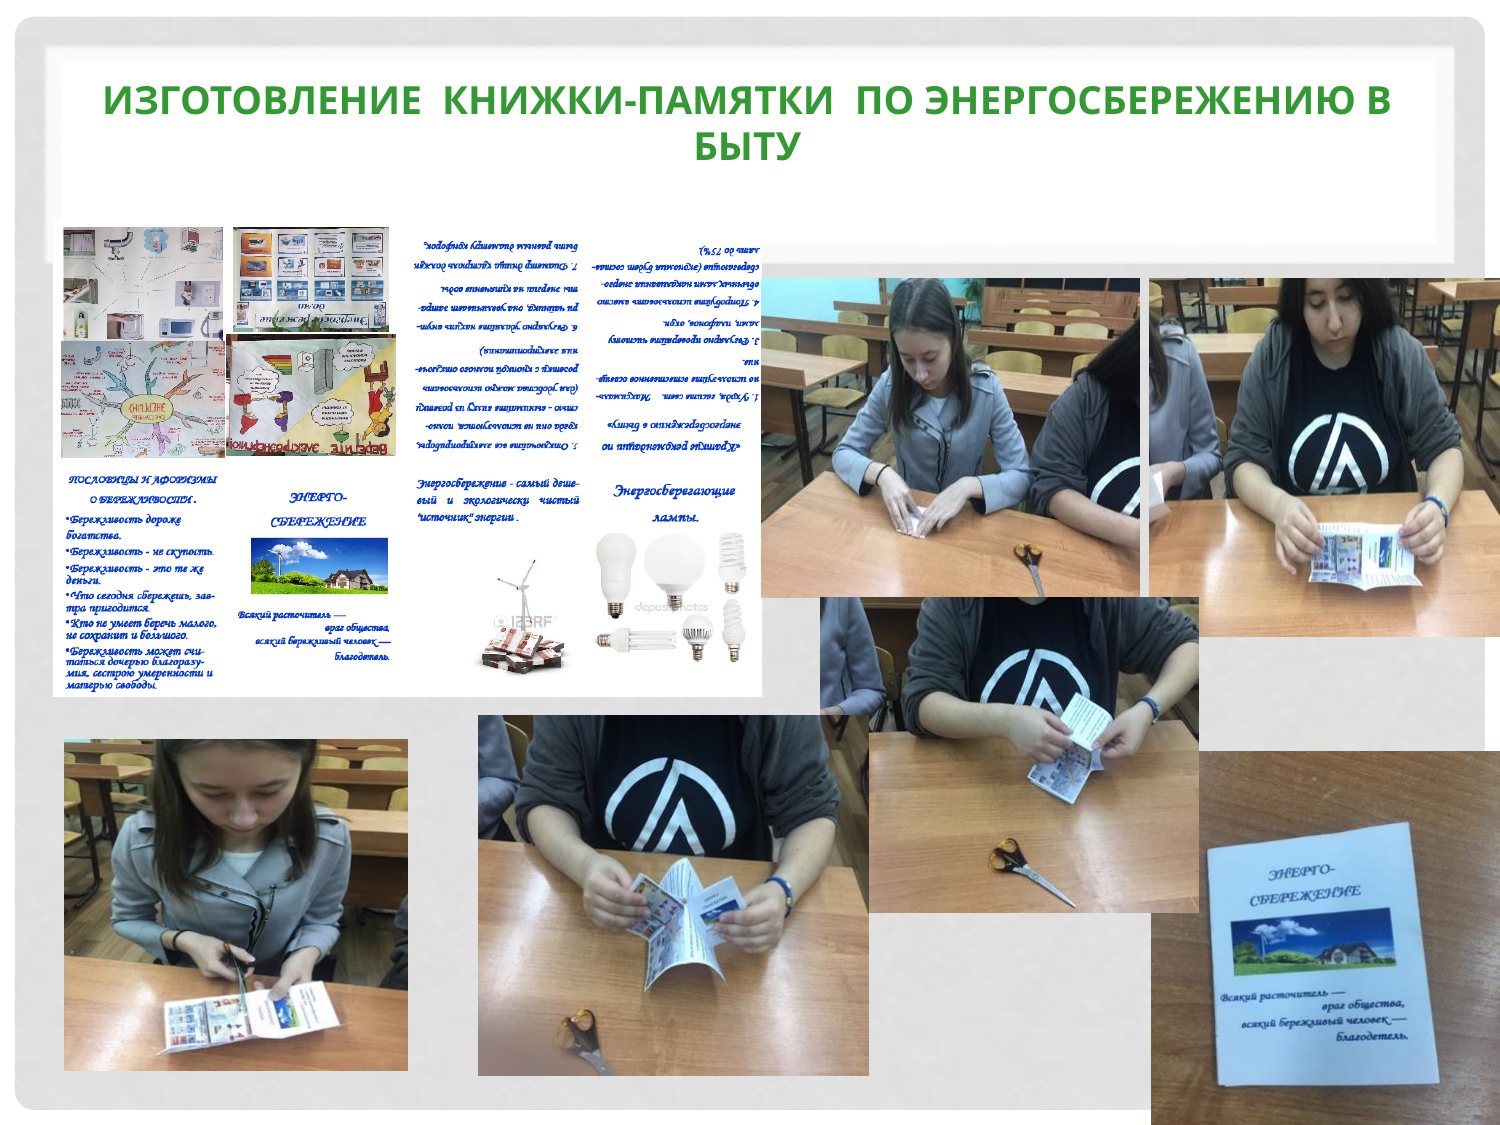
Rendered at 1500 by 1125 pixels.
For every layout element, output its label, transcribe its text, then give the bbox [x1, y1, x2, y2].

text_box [52, 219, 763, 697]
title Изготовление книжки-памятки по энергосбережению в быту [69, 66, 1425, 238]
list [761, 278, 1141, 599]
picture [64, 739, 408, 1071]
picture [478, 278, 1500, 1125]
